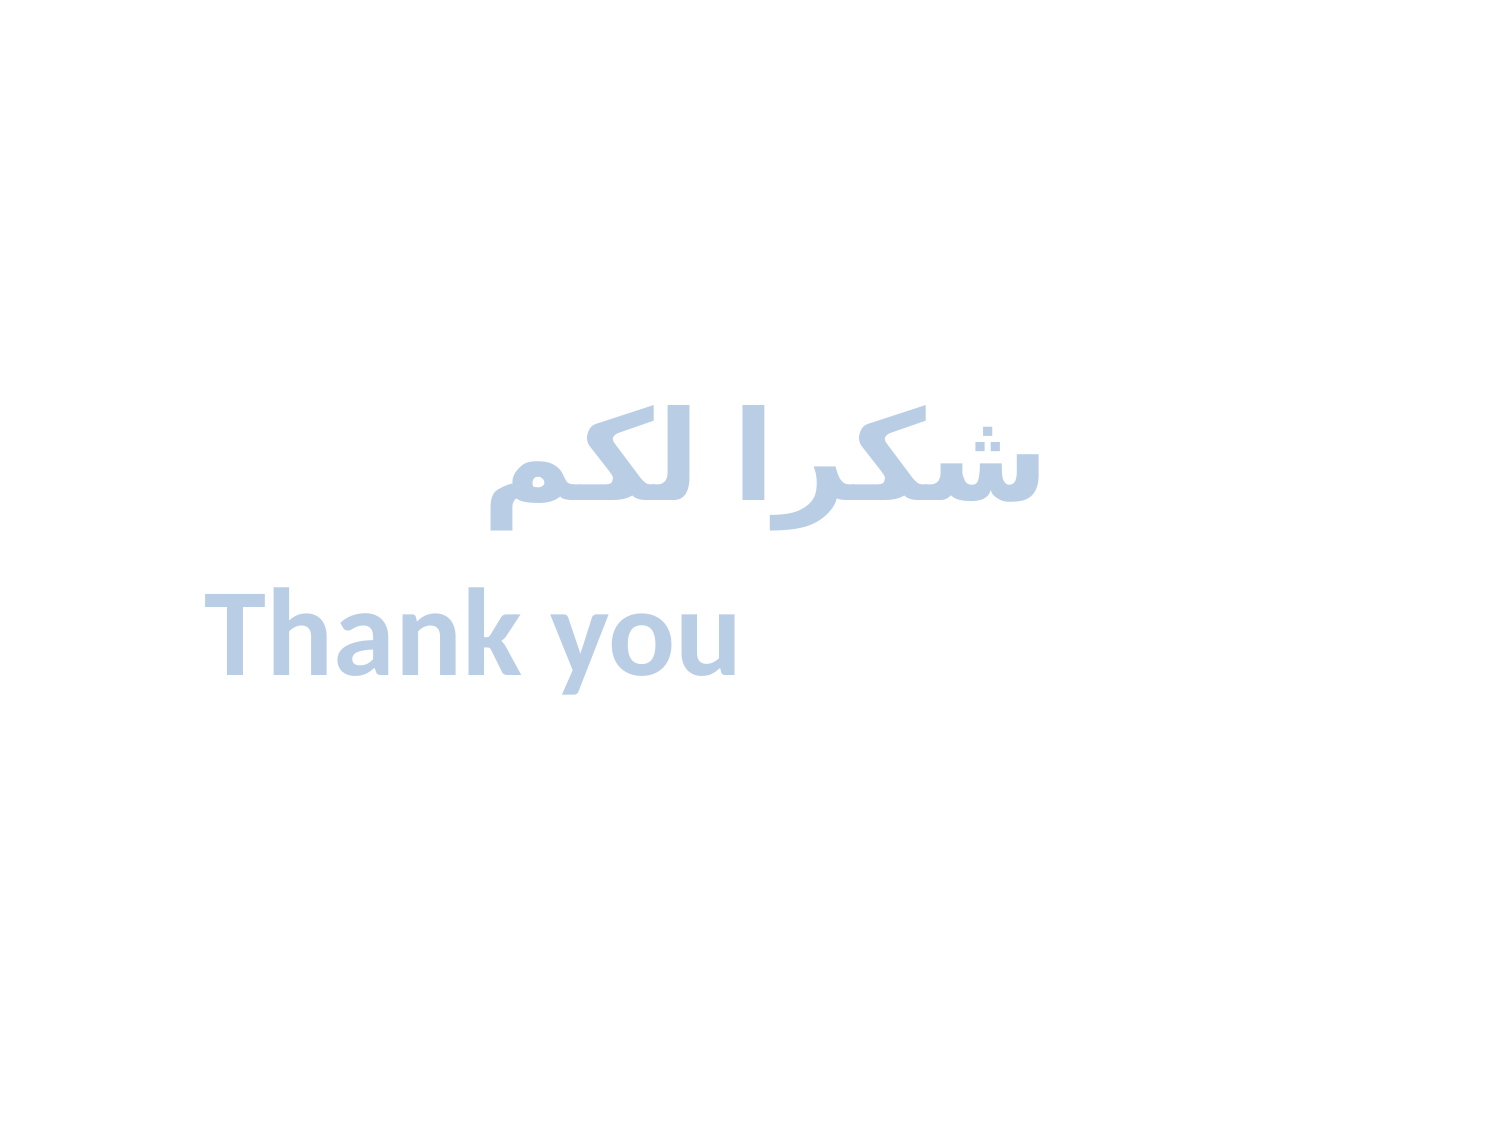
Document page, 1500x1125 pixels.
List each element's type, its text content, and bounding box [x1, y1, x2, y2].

list شكرا لكم Thank you [75, 262, 1425, 1005]
